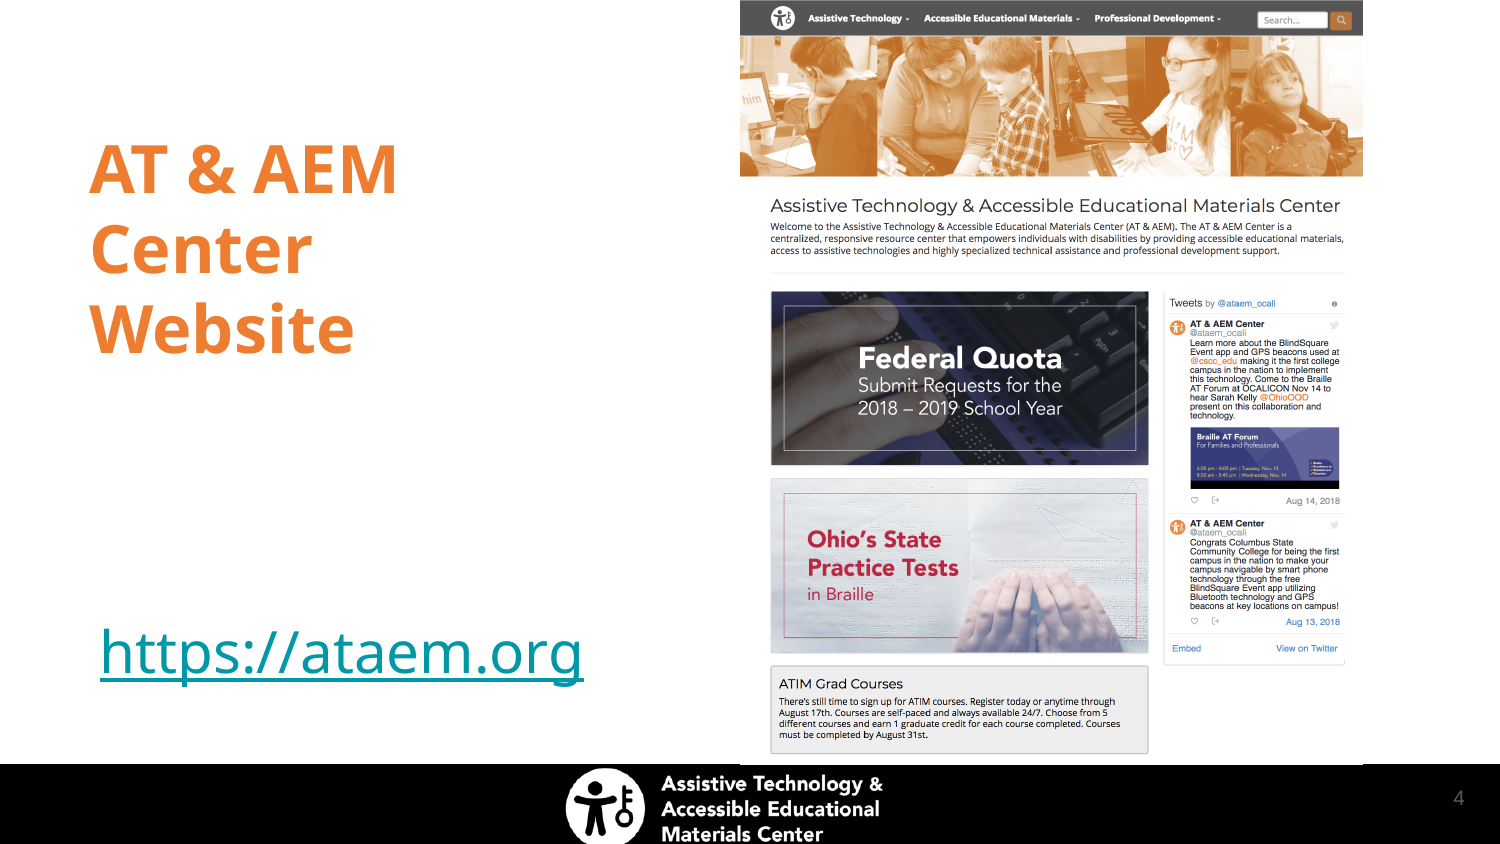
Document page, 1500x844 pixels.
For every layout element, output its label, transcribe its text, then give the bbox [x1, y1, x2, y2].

title AT & AEM Center Website [74, 124, 580, 369]
slide_number 4 [1389, 764, 1480, 830]
picture [0, 0, 1500, 844]
subtitle https://ataem.org [84, 587, 606, 701]
